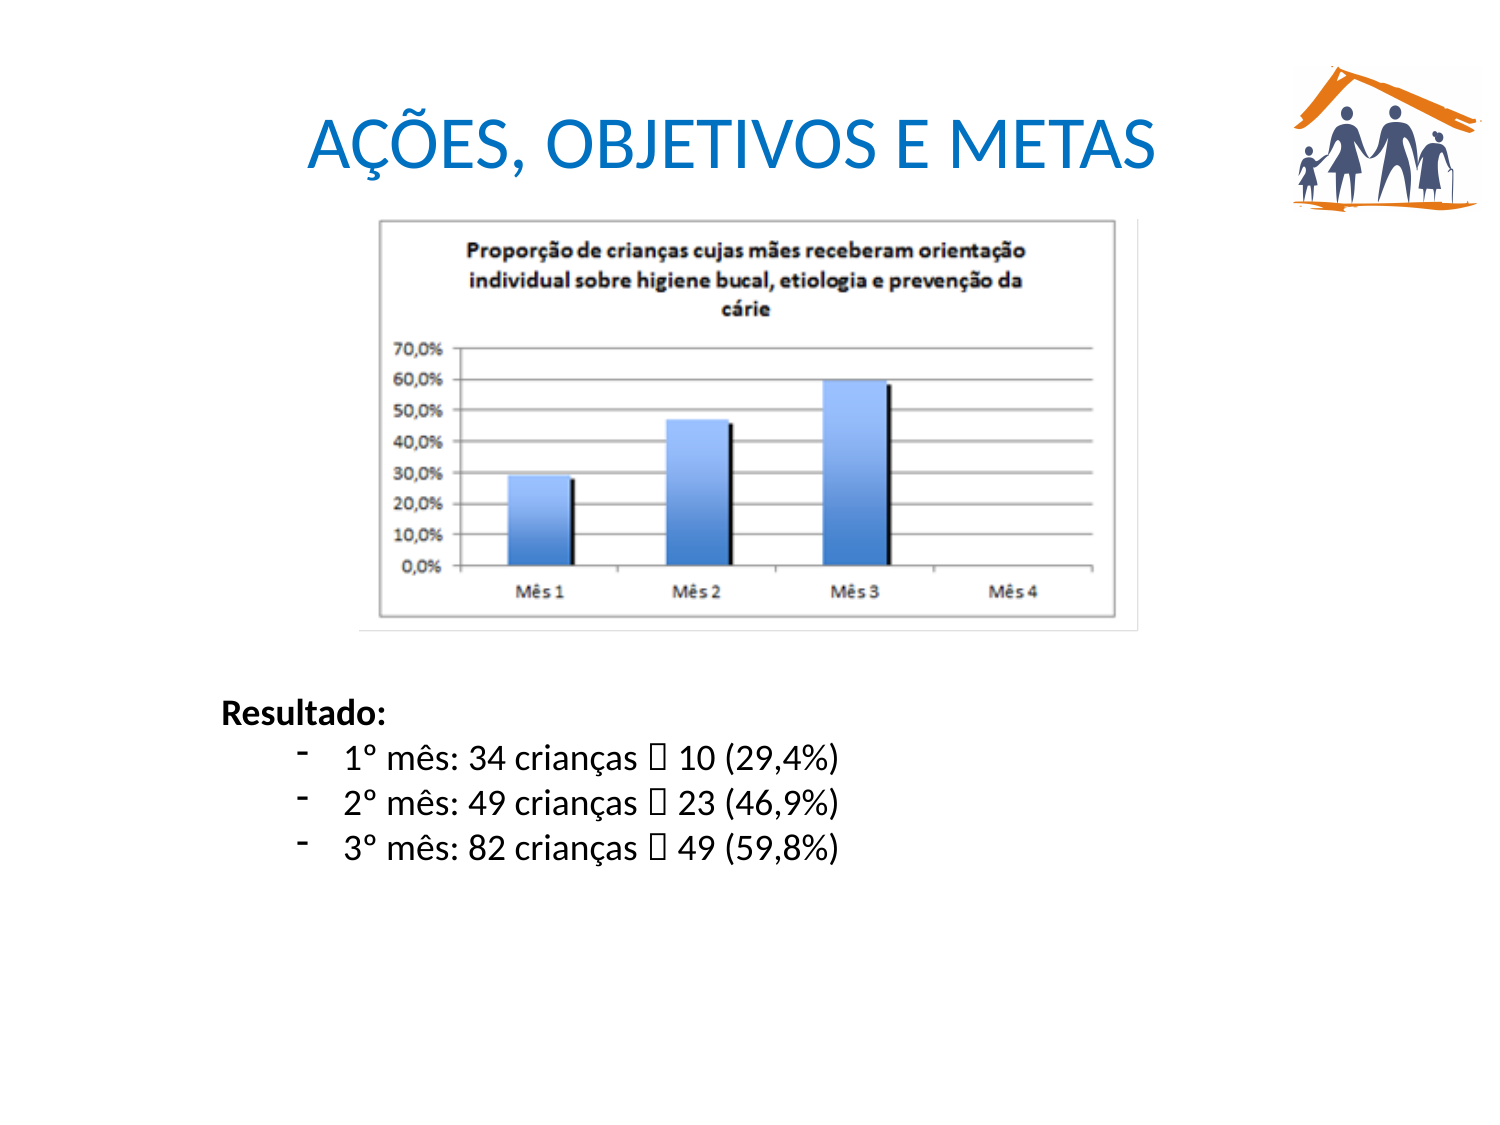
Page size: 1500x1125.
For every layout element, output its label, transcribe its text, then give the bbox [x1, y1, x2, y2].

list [358, 219, 1140, 633]
text_box Resultado: 1º mês: 34 crianças  10 (29,4%) 2º mês: 49 crianças  23 (46,9%) 3º mês: 82 crianças  49 (59,8%) [206, 680, 1294, 876]
title AÇÕES, OBJETIVOS E METAS [75, 45, 1425, 233]
picture [1293, 66, 1483, 213]
